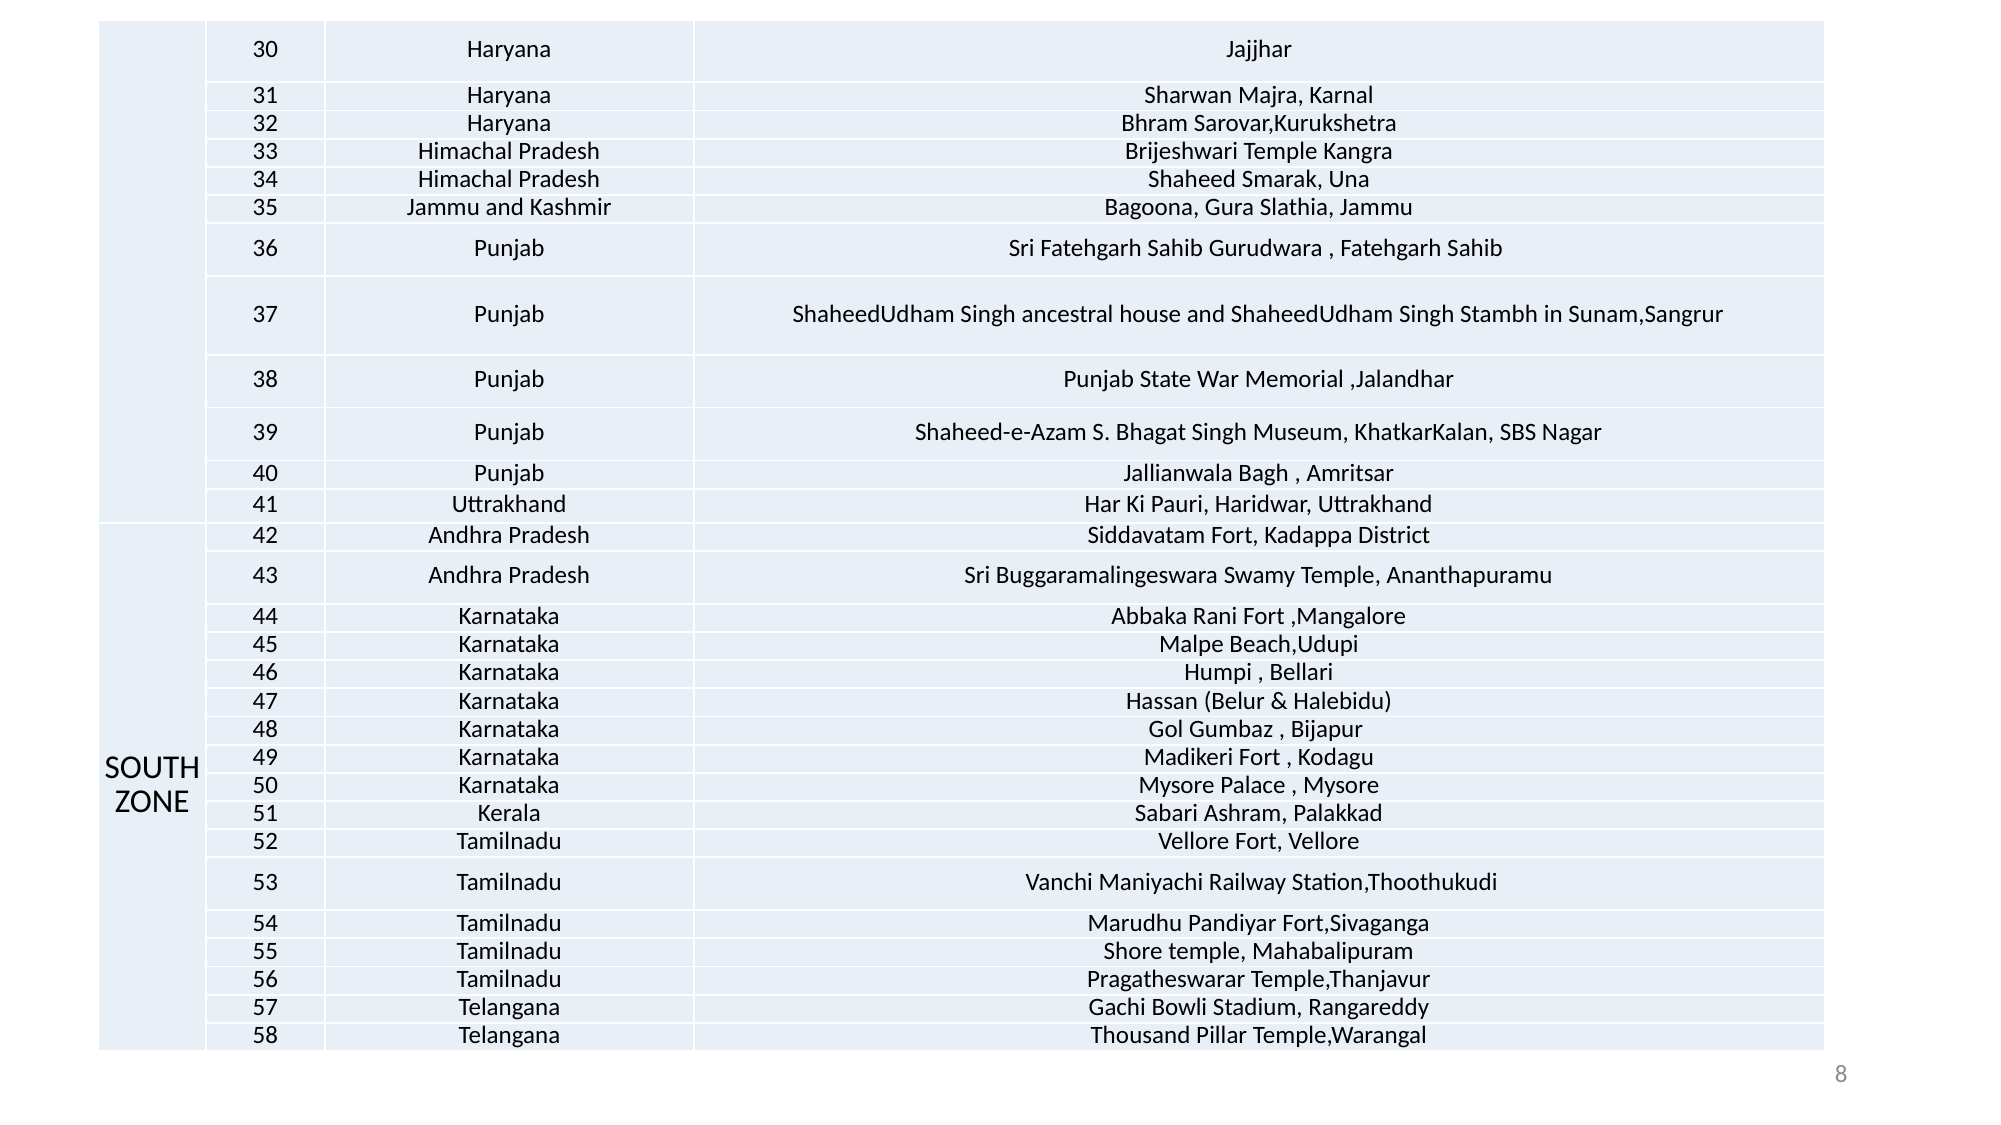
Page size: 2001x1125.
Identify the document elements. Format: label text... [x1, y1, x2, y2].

table_cell 50 [207, 774, 324, 800]
table_cell 41 [207, 490, 324, 522]
table_cell 34 [207, 168, 324, 194]
table_cell Abbaka Rani Fort ,Mangalore [695, 605, 1824, 631]
table_cell Tamilnadu [326, 830, 693, 856]
table_cell Gol Gumbaz , Bijapur [695, 717, 1824, 744]
table_cell Hassan (Belur & Halebidu) [695, 689, 1824, 716]
table_cell Shaheed Smarak, Una [695, 168, 1824, 194]
table_cell Himachal Pradesh [326, 168, 693, 194]
table_cell 54 [207, 911, 324, 937]
table_cell 46 [207, 661, 324, 687]
table_cell Andhra Pradesh [326, 552, 693, 603]
table_cell 42 [207, 524, 324, 550]
table_cell Bhram Sarovar,Kurukshetra [695, 111, 1824, 138]
table_header Jajjhar [695, 21, 1824, 81]
table_cell Humpi , Bellari [695, 661, 1824, 687]
table_cell Punjab State War Memorial ,Jalandhar [695, 356, 1824, 407]
table_cell Sri Buggaramalingeswara Swamy Temple, Ananthapuramu [695, 552, 1824, 603]
table_cell Pragatheswarar Temple,Thanjavur [695, 967, 1824, 994]
table_cell 40 [207, 461, 324, 488]
table_cell Vanchi Maniyachi Railway Station,Thoothukudi [695, 858, 1824, 909]
table_cell Andhra Pradesh [326, 524, 693, 550]
table_cell 56 [207, 967, 324, 994]
table_cell 47 [207, 689, 324, 716]
table_cell Shore temple, Mahabalipuram [695, 939, 1824, 966]
table_header [99, 21, 205, 522]
table_cell Gachi Bowli Stadium, Rangareddy [695, 996, 1824, 1022]
table_cell 45 [207, 633, 324, 659]
table_cell Punjab [326, 356, 693, 407]
table_cell Sharwan Majra, Karnal [695, 83, 1824, 110]
table_cell 44 [207, 605, 324, 631]
table_cell 53 [207, 858, 324, 909]
table_cell Kerala [326, 802, 693, 828]
table_cell Karnataka [326, 605, 693, 631]
table_cell 31 [207, 83, 324, 110]
table_cell 32 [207, 111, 324, 138]
table_cell Karnataka [326, 661, 693, 687]
table_cell Uttrakhand [326, 490, 693, 522]
table_cell Tamilnadu [326, 939, 693, 966]
table_cell Malpe Beach,Udupi [695, 633, 1824, 659]
table_cell Tamilnadu [326, 967, 693, 994]
table_cell 39 [207, 408, 324, 460]
table_cell Punjab [326, 408, 693, 460]
table_cell Himachal Pradesh [326, 140, 693, 166]
table_header Haryana [326, 21, 693, 81]
table_cell 37 [207, 277, 324, 354]
table_cell Jallianwala Bagh , Amritsar [695, 461, 1824, 488]
table_cell Karnataka [326, 633, 693, 659]
slide_number 8 [1412, 1042, 1863, 1103]
table_cell 51 [207, 802, 324, 828]
table_cell Har Ki Pauri, Haridwar, Uttrakhand [695, 490, 1824, 522]
table_cell 52 [207, 830, 324, 856]
table_cell Haryana [326, 111, 693, 138]
table_cell 49 [207, 746, 324, 772]
table_cell Haryana [326, 83, 693, 110]
table_cell Brijeshwari Temple Kangra [695, 140, 1824, 166]
table_cell Punjab [326, 461, 693, 488]
table_header 30 [207, 21, 324, 81]
table_cell SOUTH ZONE [99, 524, 205, 1050]
table_cell 36 [207, 224, 324, 275]
table_cell 43 [207, 552, 324, 603]
table_cell Marudhu Pandiyar Fort,Sivaganga [695, 911, 1824, 937]
table_cell Shaheed-e-Azam S. Bhagat Singh Museum, KhatkarKalan, SBS Nagar [695, 408, 1824, 460]
table_cell Sri Fatehgarh Sahib Gurudwara , Fatehgarh Sahib [695, 224, 1824, 275]
table_cell Jammu and Kashmir [326, 196, 693, 222]
table_cell Siddavatam Fort, Kadappa District [695, 524, 1824, 550]
table_cell Sabari Ashram, Palakkad [695, 802, 1824, 828]
table_cell Punjab [326, 277, 693, 354]
table_cell Mysore Palace , Mysore [695, 774, 1824, 800]
table_cell Karnataka [326, 689, 693, 716]
table_cell Karnataka [326, 746, 693, 772]
table_cell 48 [207, 717, 324, 744]
table_cell 33 [207, 140, 324, 166]
table_cell Madikeri Fort , Kodagu [695, 746, 1824, 772]
table_cell 58 [207, 1024, 324, 1050]
table_cell Vellore Fort, Vellore [695, 830, 1824, 856]
table_cell 57 [207, 996, 324, 1022]
table_cell Telangana [326, 1024, 693, 1050]
table_cell Thousand Pillar Temple,Warangal [695, 1024, 1824, 1050]
table_cell ShaheedUdham Singh ancestral house and ShaheedUdham Singh Stambh in Sunam,Sangrur [695, 277, 1824, 354]
table_cell Karnataka [326, 717, 693, 744]
table_cell 35 [207, 196, 324, 222]
table_cell Tamilnadu [326, 858, 693, 909]
table_cell Tamilnadu [326, 911, 693, 937]
table_cell Punjab [326, 224, 693, 275]
table_cell 38 [207, 356, 324, 407]
table_cell Telangana [326, 996, 693, 1022]
table_cell Bagoona, Gura Slathia, Jammu [695, 196, 1824, 222]
table_cell Karnataka [326, 774, 693, 800]
table_cell 55 [207, 939, 324, 966]
